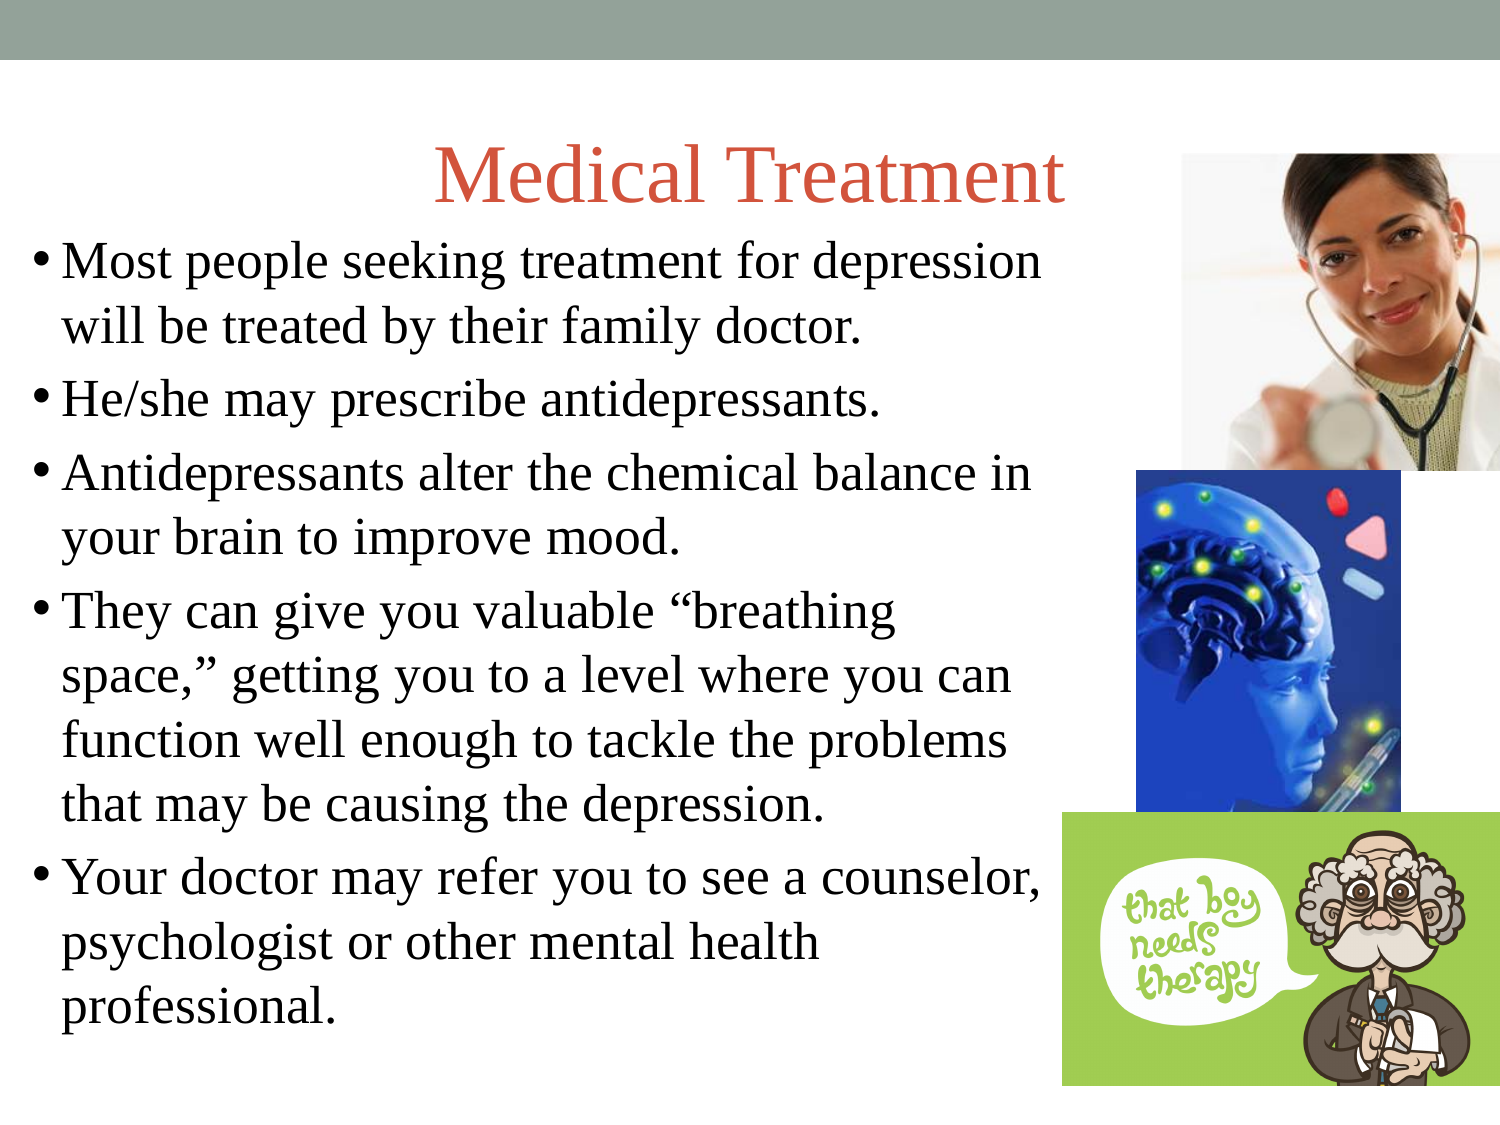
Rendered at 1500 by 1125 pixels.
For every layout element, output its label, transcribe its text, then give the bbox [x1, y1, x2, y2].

list Most people seeking treatment for depression will be treated by their family doctor. He/she may prescribe antidepressants. Antidepressants alter the chemical balance in your brain to improve mood. They can give you valuable “breathing space,” getting you to a level where you can function well enough to tackle the problems that may be causing the depression. Your doctor may refer you to see a counselor, psychologist or other mental health professional. [17, 217, 1063, 1114]
title Medical Treatment [75, 87, 1425, 250]
picture [1062, 152, 1500, 1087]
